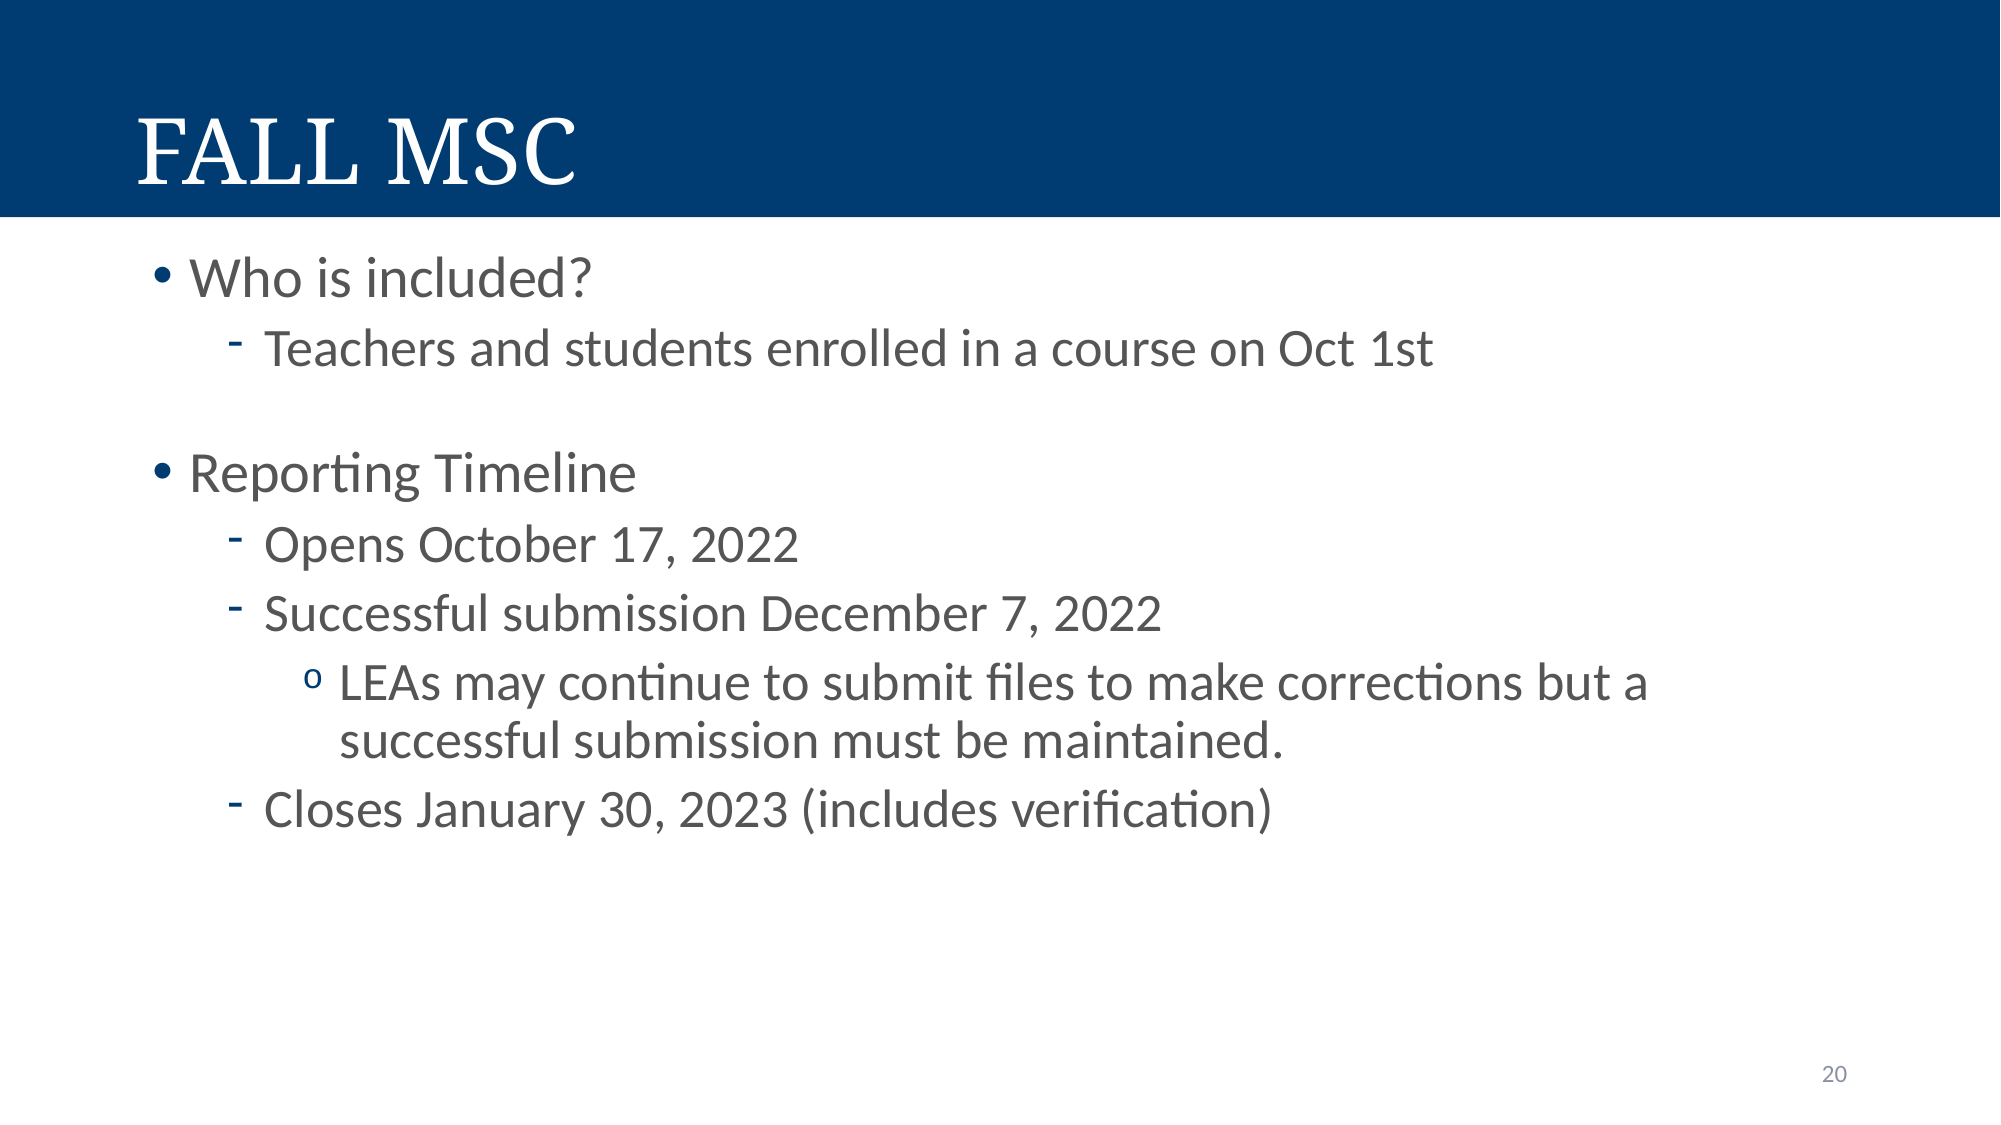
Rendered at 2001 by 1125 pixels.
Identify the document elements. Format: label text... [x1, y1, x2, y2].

slide_number 20 [1412, 1042, 1863, 1103]
list Who is included? Teachers and students enrolled in a course on Oct 1st Reporting Timeline Opens October 17, 2022 Successful submission December 7, 2022 LEAs may continue to submit files to make corrections but a successful submission must be maintained. Closes January 30, 2023 (includes verification) [137, 239, 1863, 1002]
list Fall MSC [0, 0, 2000, 218]
